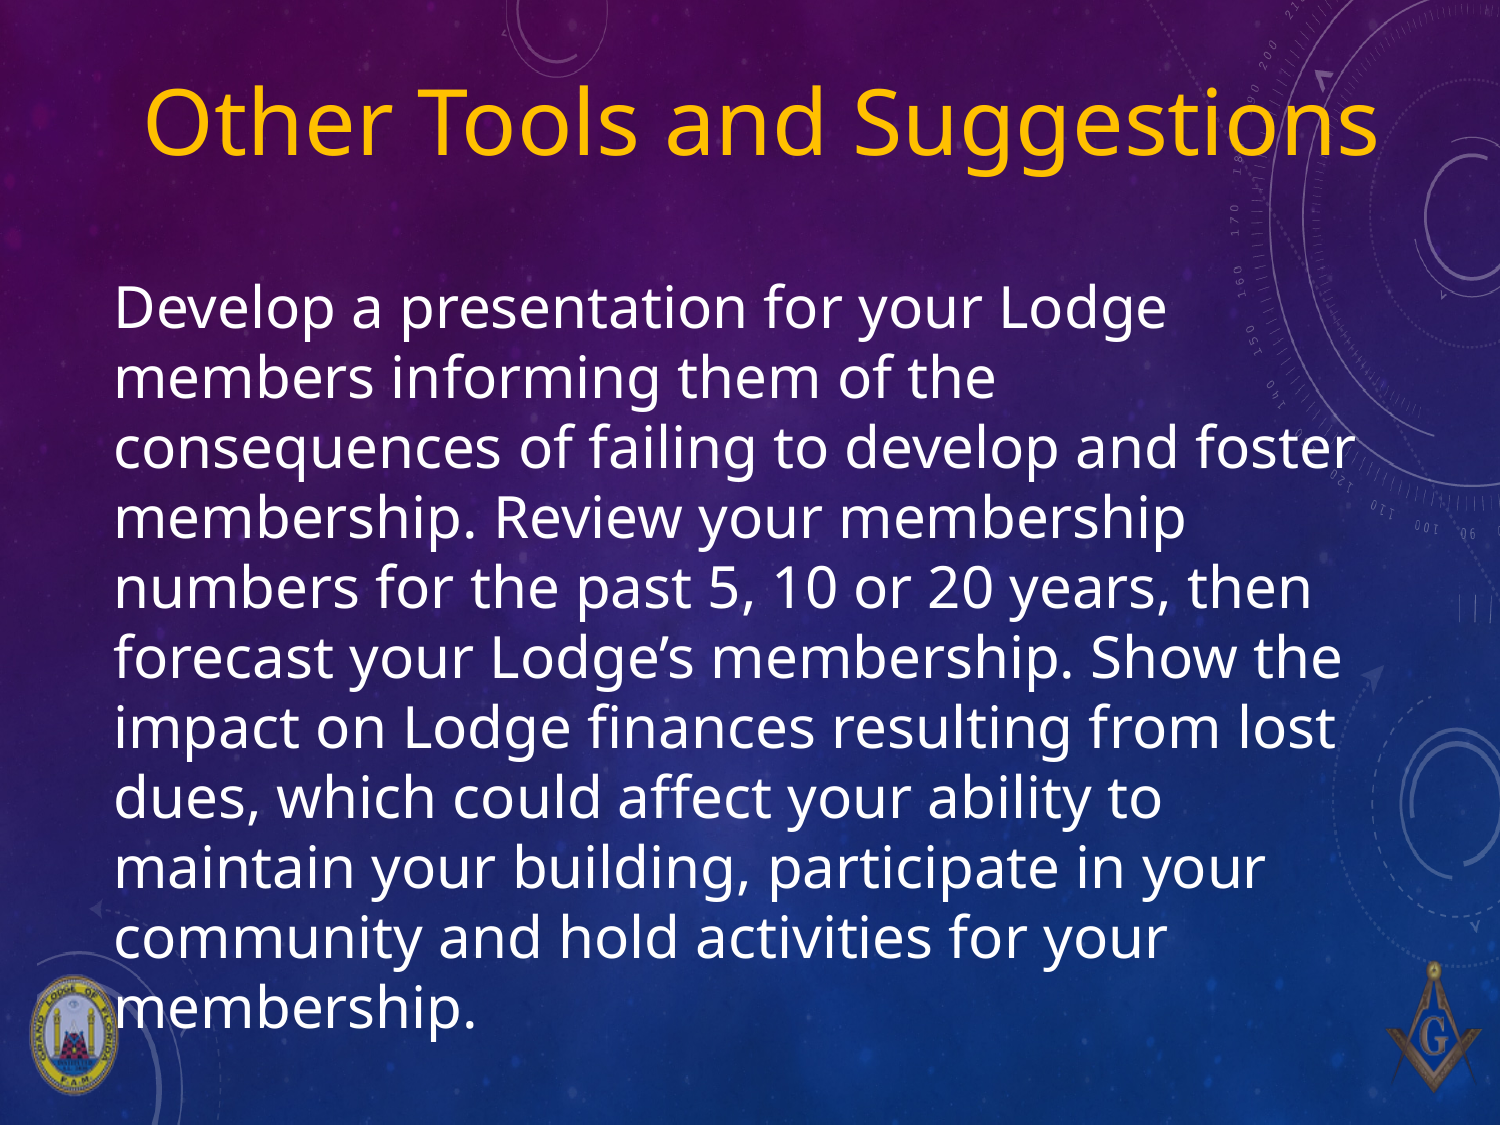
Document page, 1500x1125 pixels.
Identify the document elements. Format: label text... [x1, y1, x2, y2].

list Develop a presentation for your Lodge members informing them of the consequences of failing to develop and foster membership. Review your membership numbers for the past 5, 10 or 20 years, then forecast your Lodge’s membership. Show the impact on Lodge finances resulting from lost dues, which could affect your ability to maintain your building, participate in your community and hold activities for your membership. [75, 262, 1400, 1038]
picture [0, 0, 1500, 1125]
title Other Tools and Suggestions [50, 24, 1475, 213]
